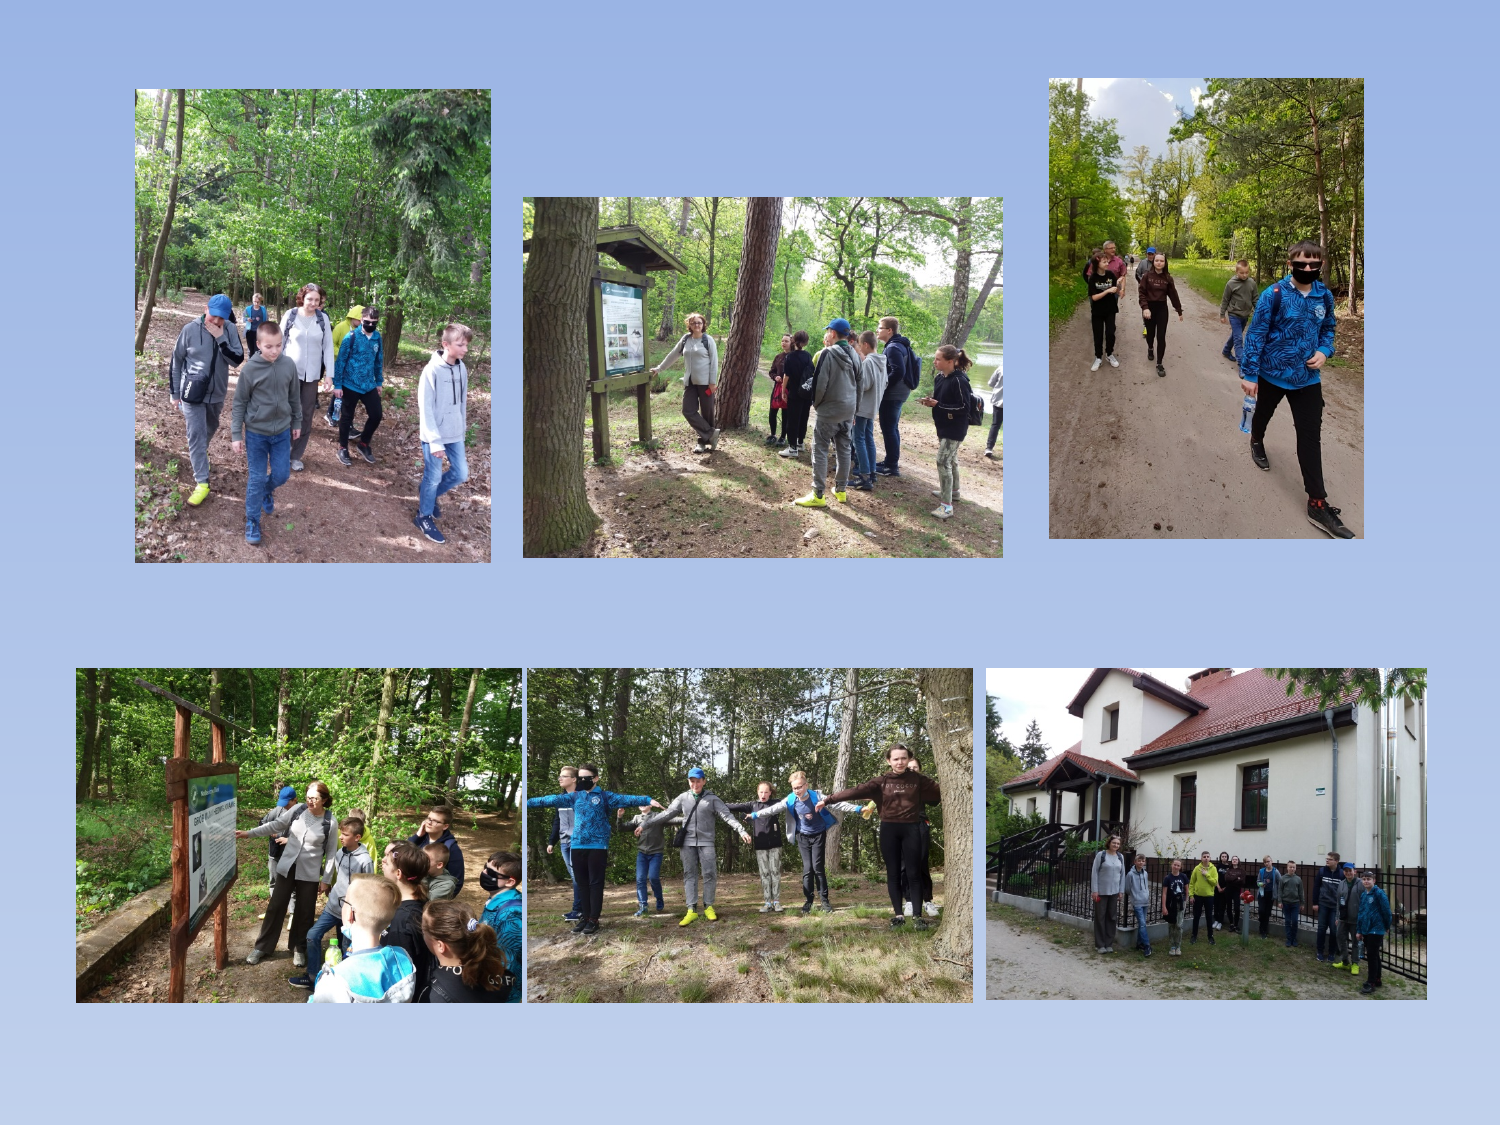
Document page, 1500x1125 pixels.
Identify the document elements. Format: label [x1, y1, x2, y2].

picture [76, 668, 522, 1003]
picture [1049, 77, 1364, 540]
picture [523, 197, 1004, 558]
picture [135, 89, 491, 563]
picture [985, 668, 1428, 1000]
picture [506, 913, 513, 921]
picture [527, 668, 973, 1003]
